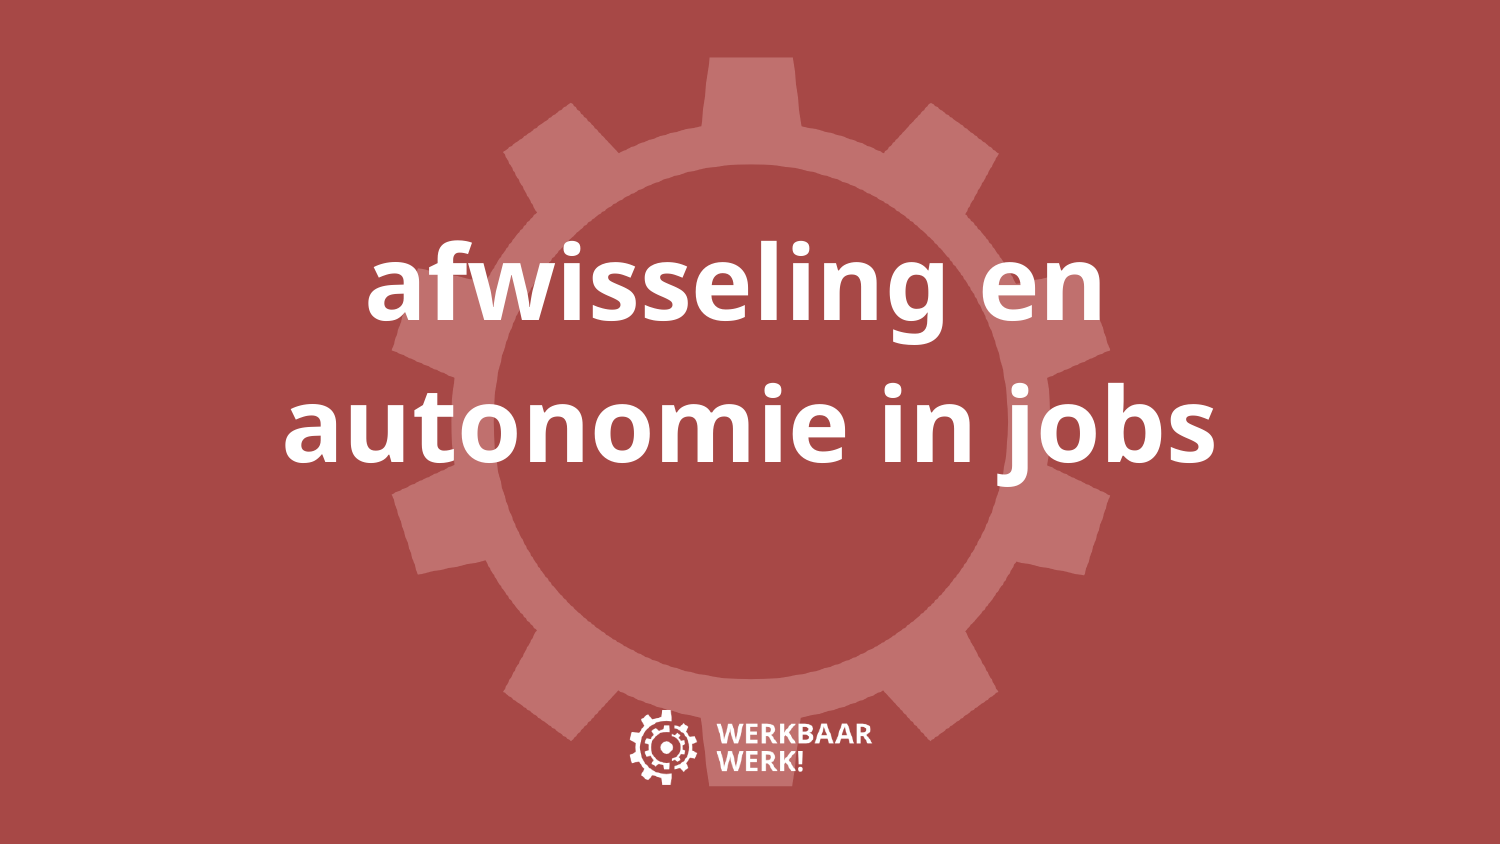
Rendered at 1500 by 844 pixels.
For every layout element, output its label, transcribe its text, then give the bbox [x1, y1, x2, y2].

title afwisseling en autonomie in jobs [51, 181, 1449, 663]
picture [0, 0, 1500, 844]
